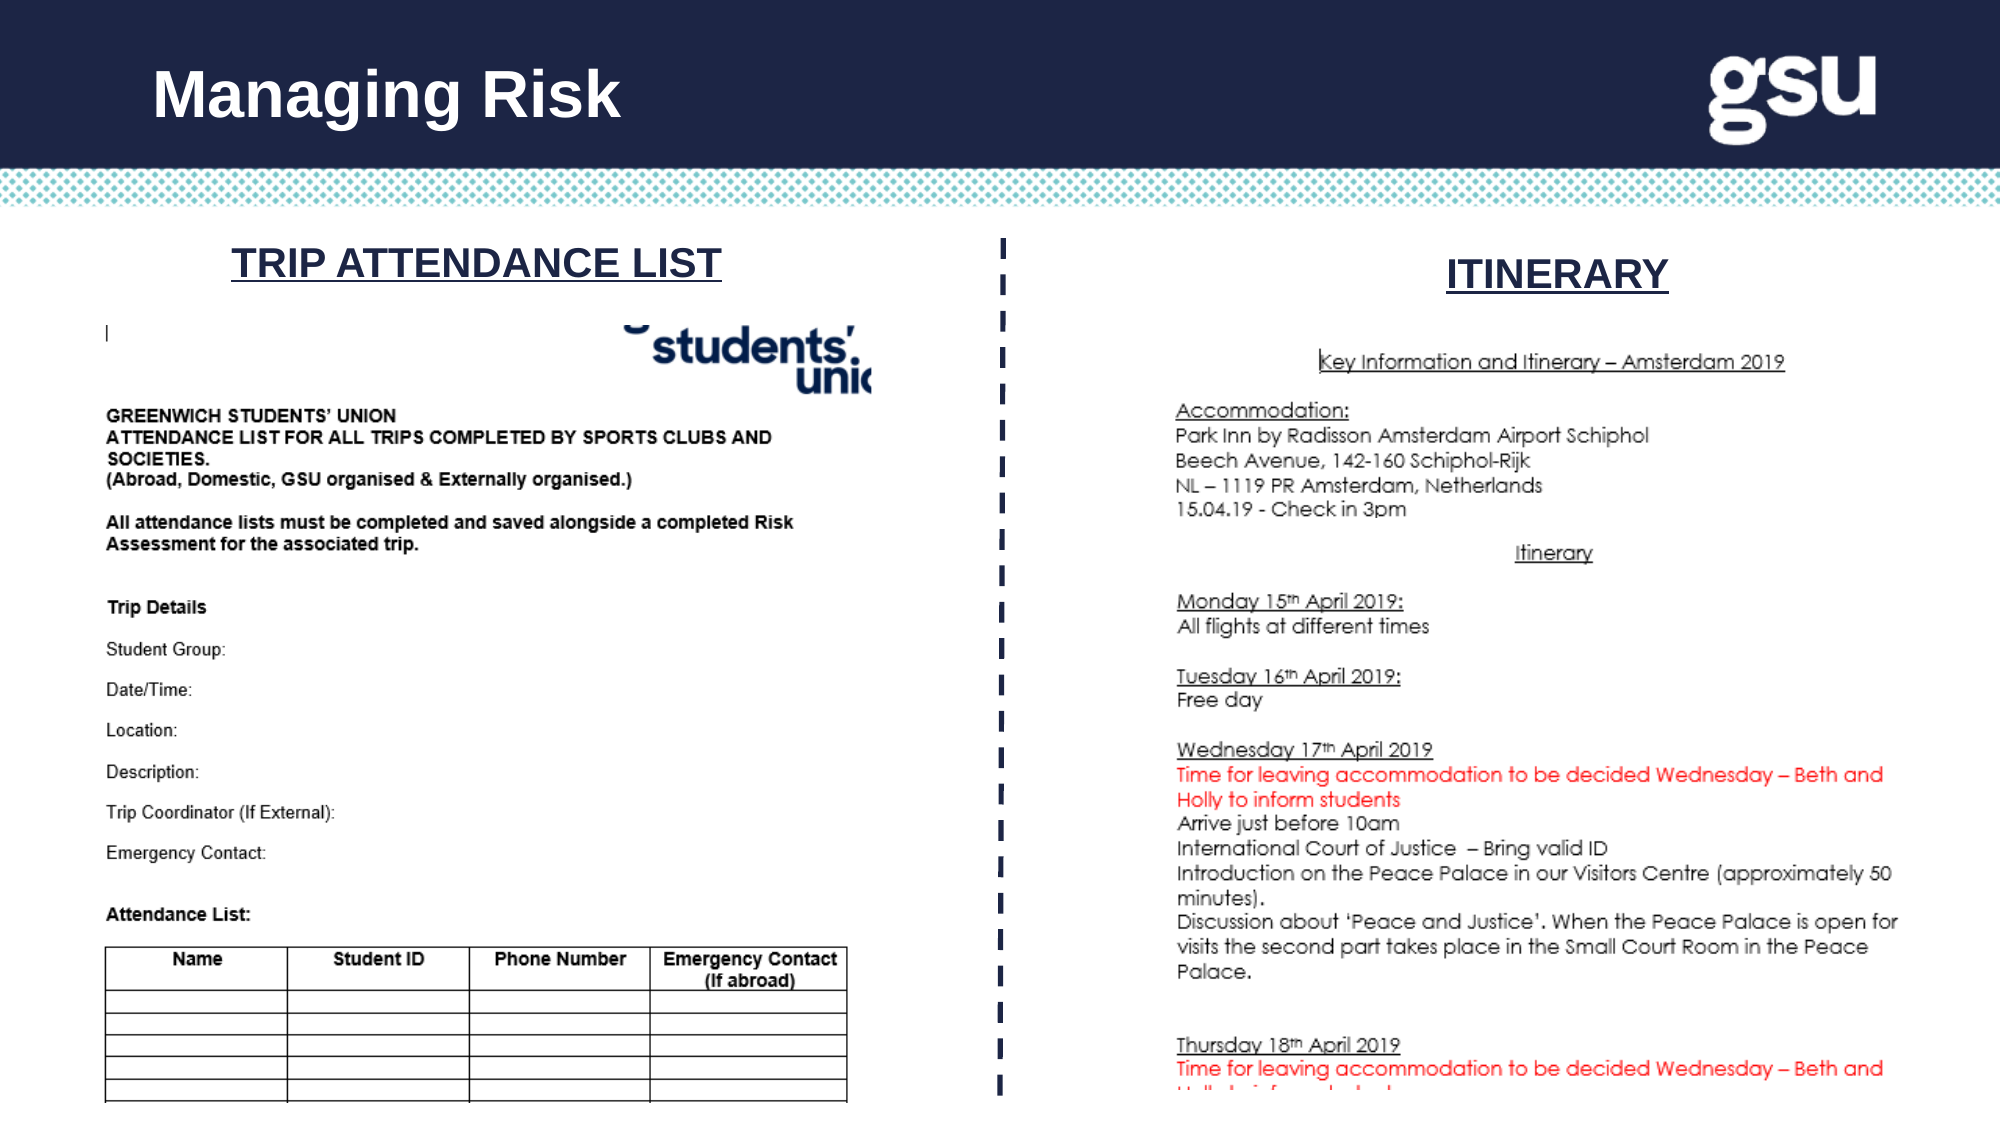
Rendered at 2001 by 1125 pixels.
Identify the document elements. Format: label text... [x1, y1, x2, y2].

text_box [82, 222, 1924, 1026]
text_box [999, 238, 1004, 1103]
text_box TRIP ATTENDANCE LIST [216, 228, 738, 293]
text_box Managing Risk [137, 52, 1863, 222]
picture [0, 0, 2000, 1125]
text_box ITINERARY [1431, 239, 1685, 305]
